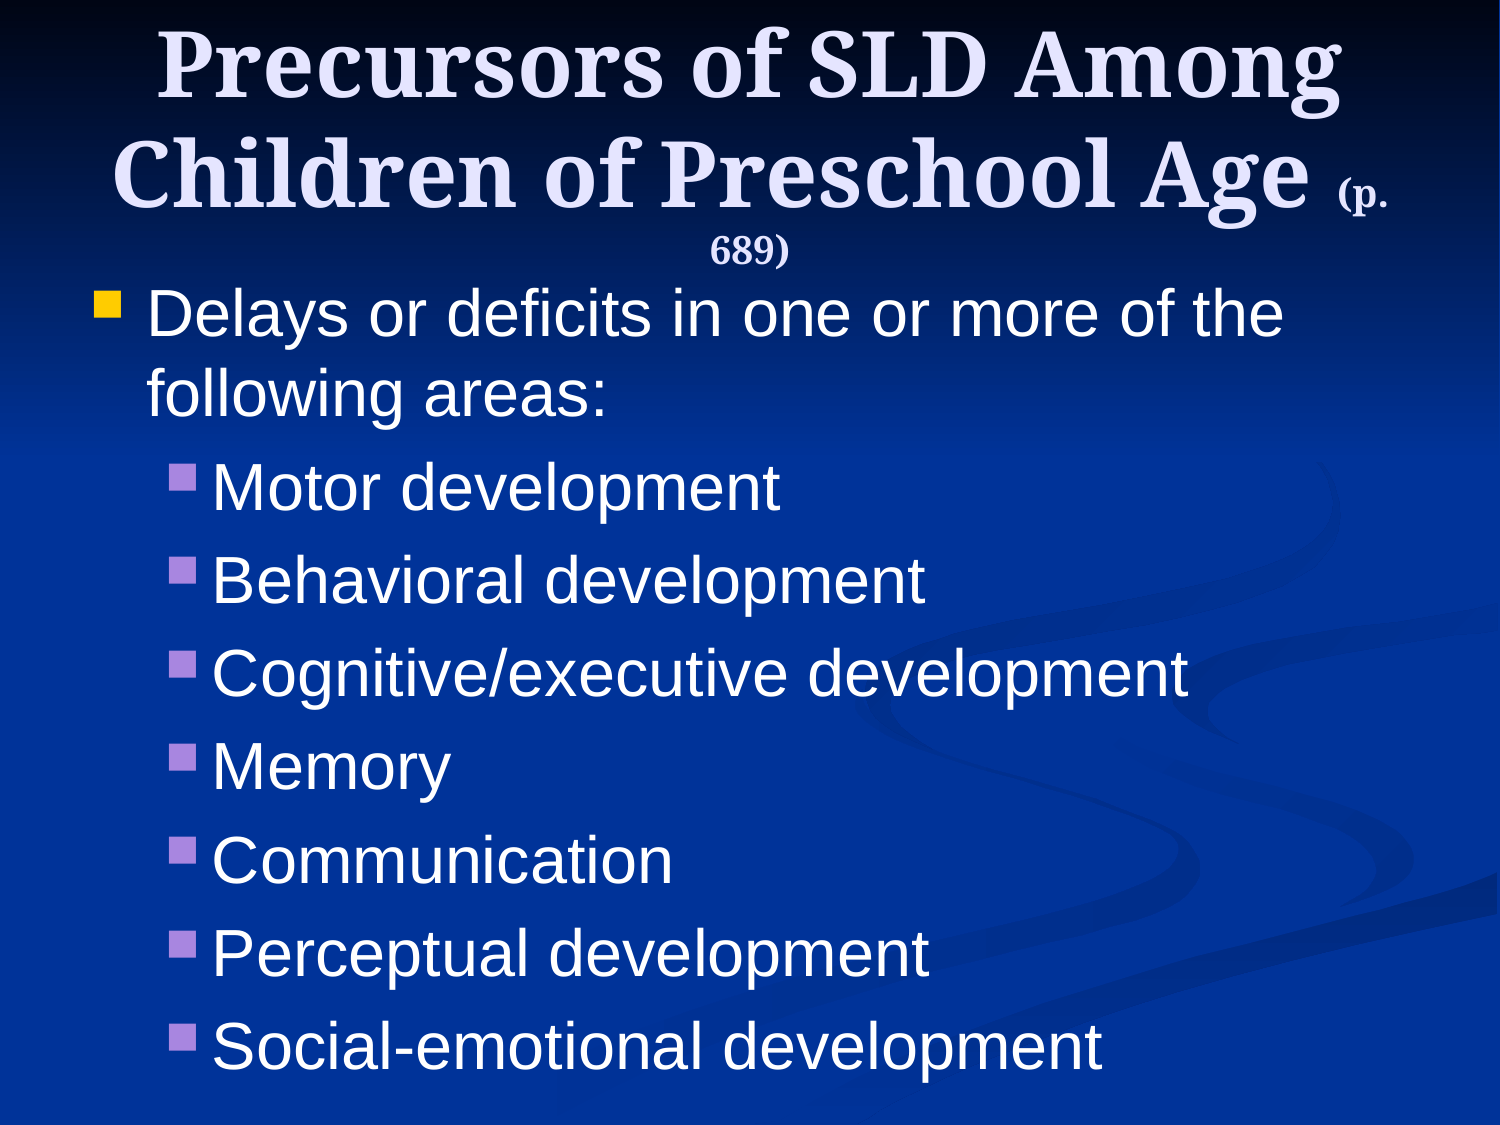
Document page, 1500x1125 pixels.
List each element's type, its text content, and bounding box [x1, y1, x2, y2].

title Precursors of SLD Among Children of Preschool Age (p. 689) [75, 45, 1425, 233]
list Delays or deficits in one or more of the following areas: Motor development Behavioral development Cognitive/executive development Memory Communication Perceptual development Social-emotional development [75, 262, 1425, 1005]
